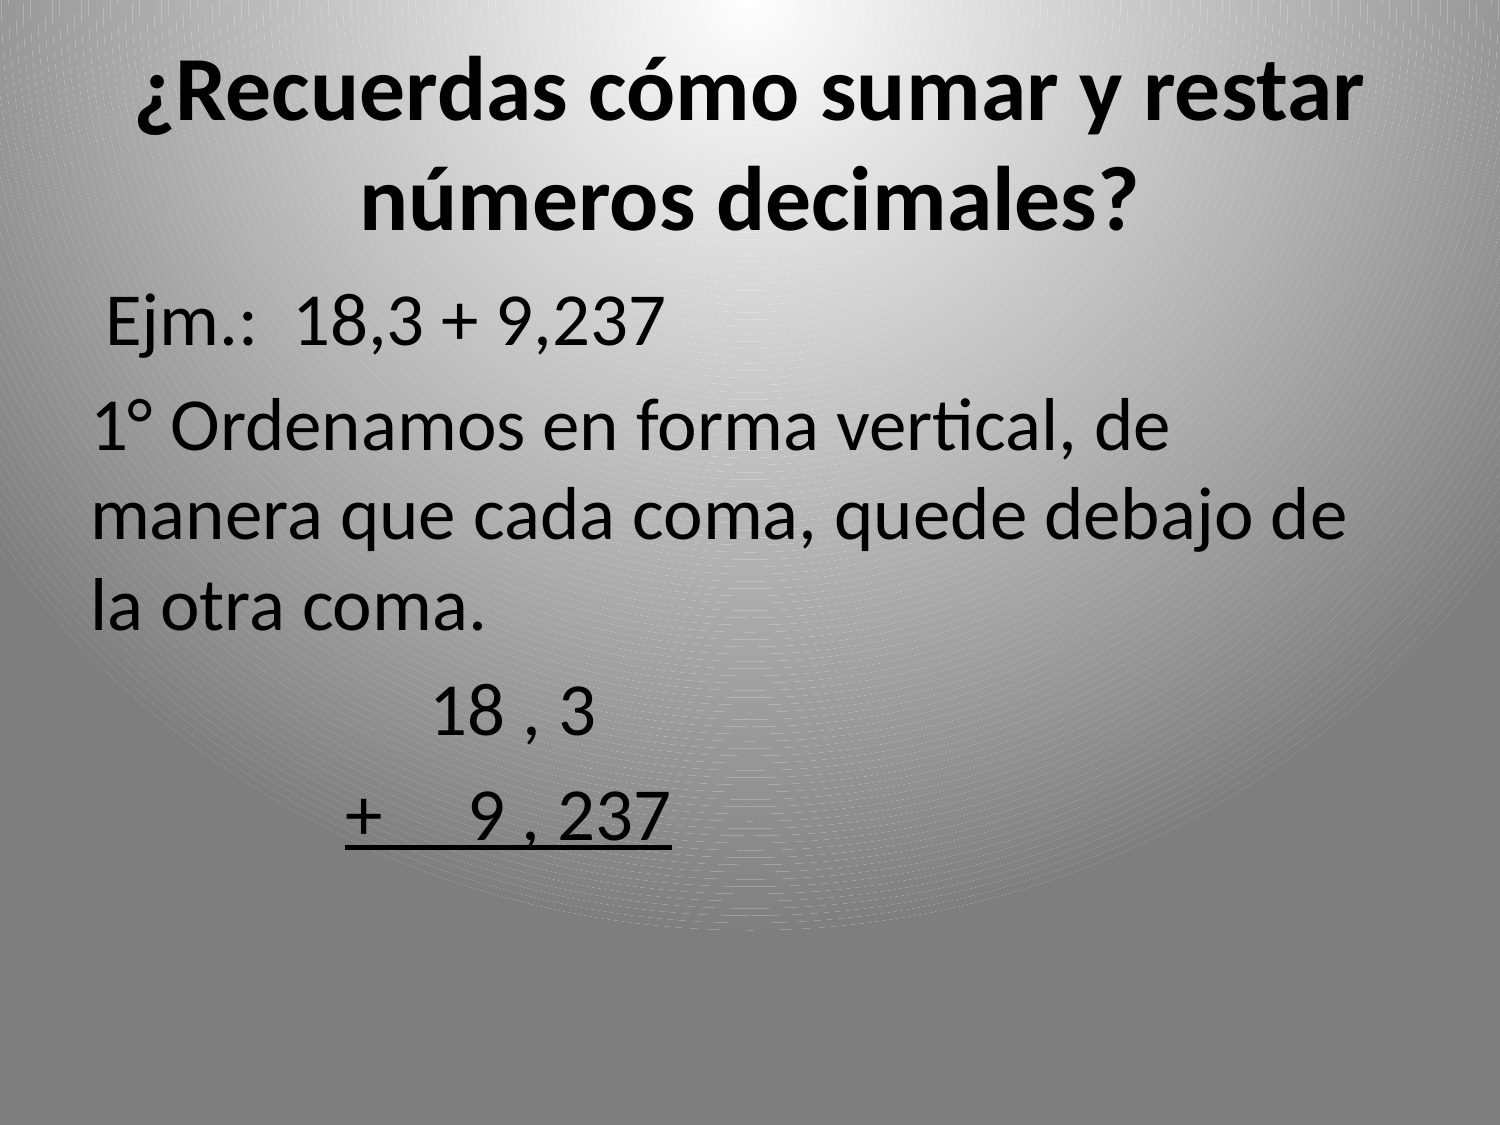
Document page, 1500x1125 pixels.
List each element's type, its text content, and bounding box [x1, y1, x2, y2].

title ¿Recuerdas cómo sumar y restar números decimales? [75, 45, 1425, 233]
list Ejm.: 18,3 + 9,237 1° Ordenamos en forma vertical, de manera que cada coma, quede debajo de la otra coma. 18 , 3 + 9 , 237 [75, 262, 1425, 1005]
